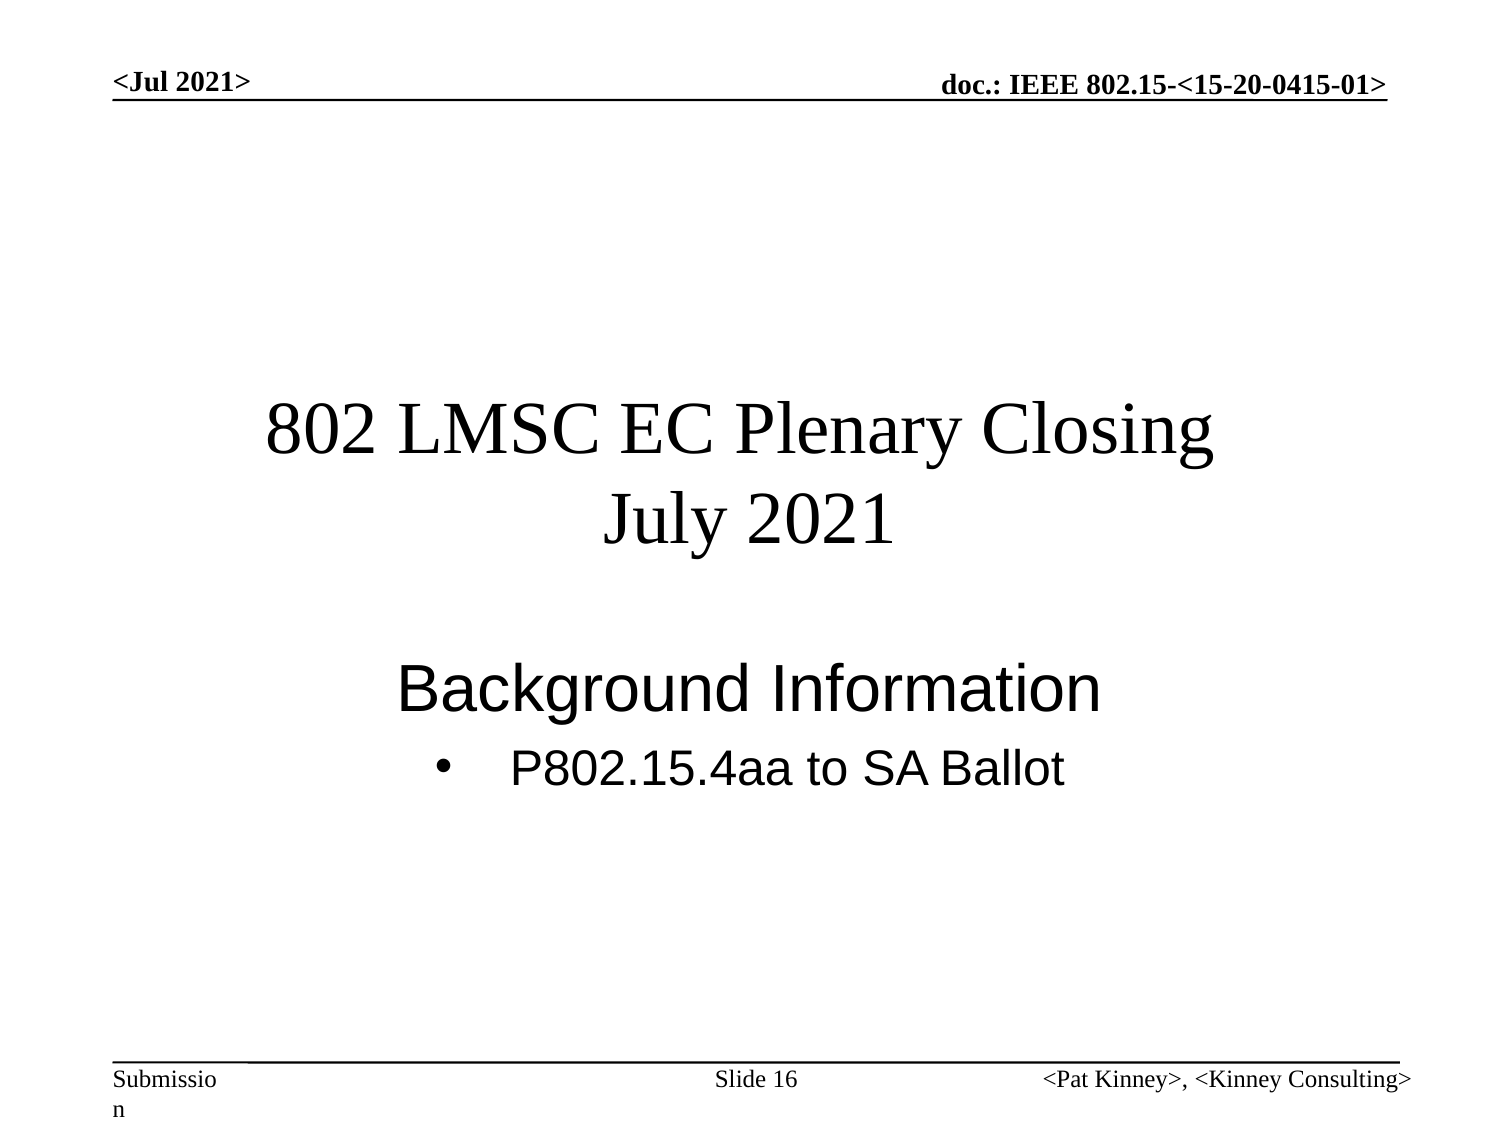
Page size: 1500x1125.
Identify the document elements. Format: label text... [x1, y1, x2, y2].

footer <Pat Kinney>, <Kinney Consulting> [900, 1062, 1413, 1093]
subtitle Background Information P802.15.4aa to SA Ballot [225, 637, 1275, 925]
slide_number Slide 16 [712, 1062, 800, 1093]
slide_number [112, 62, 375, 98]
title 802 LMSC EC Plenary Closing July 2021 [112, 375, 1388, 563]
